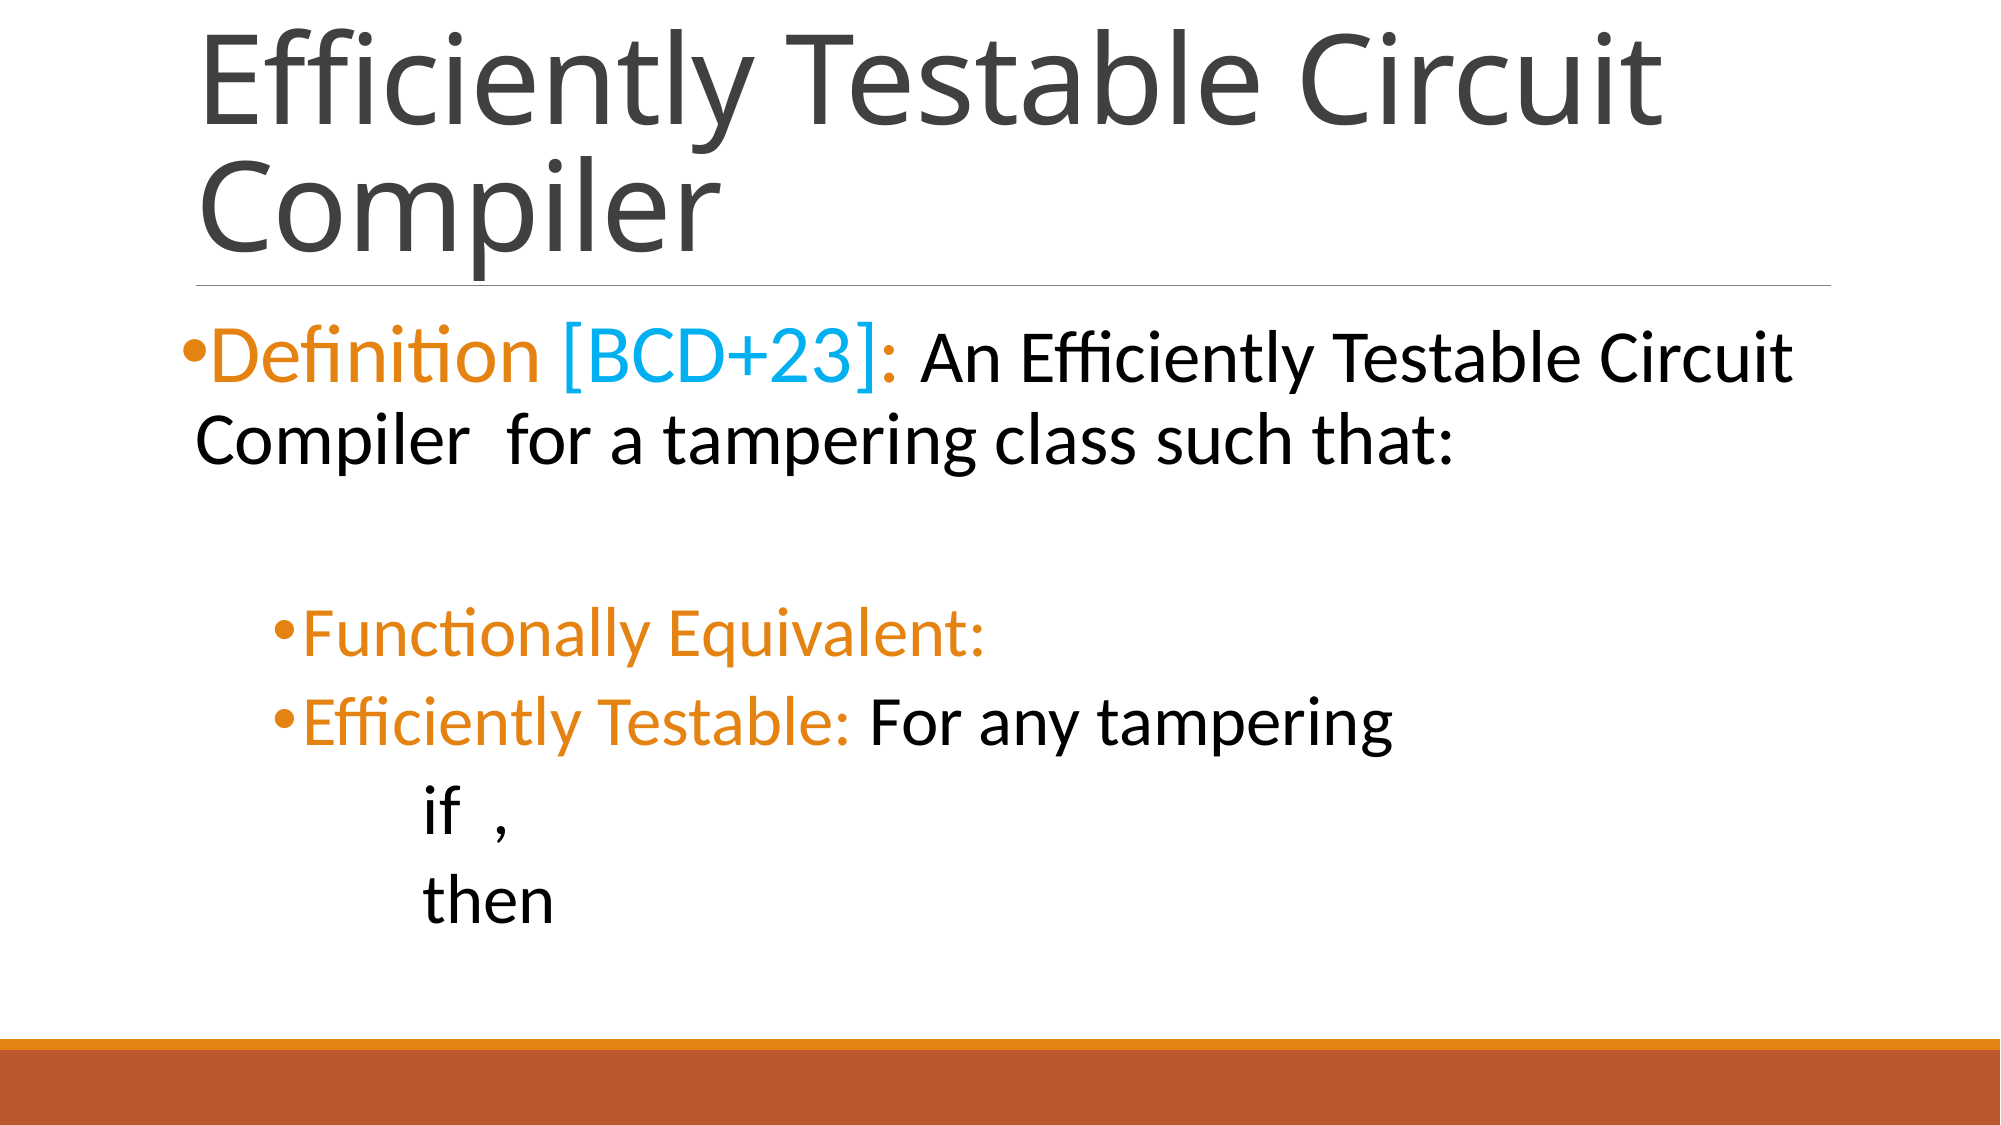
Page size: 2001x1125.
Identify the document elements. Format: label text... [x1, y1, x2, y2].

title Efficiently Testable Circuit Compiler [180, 47, 1982, 285]
